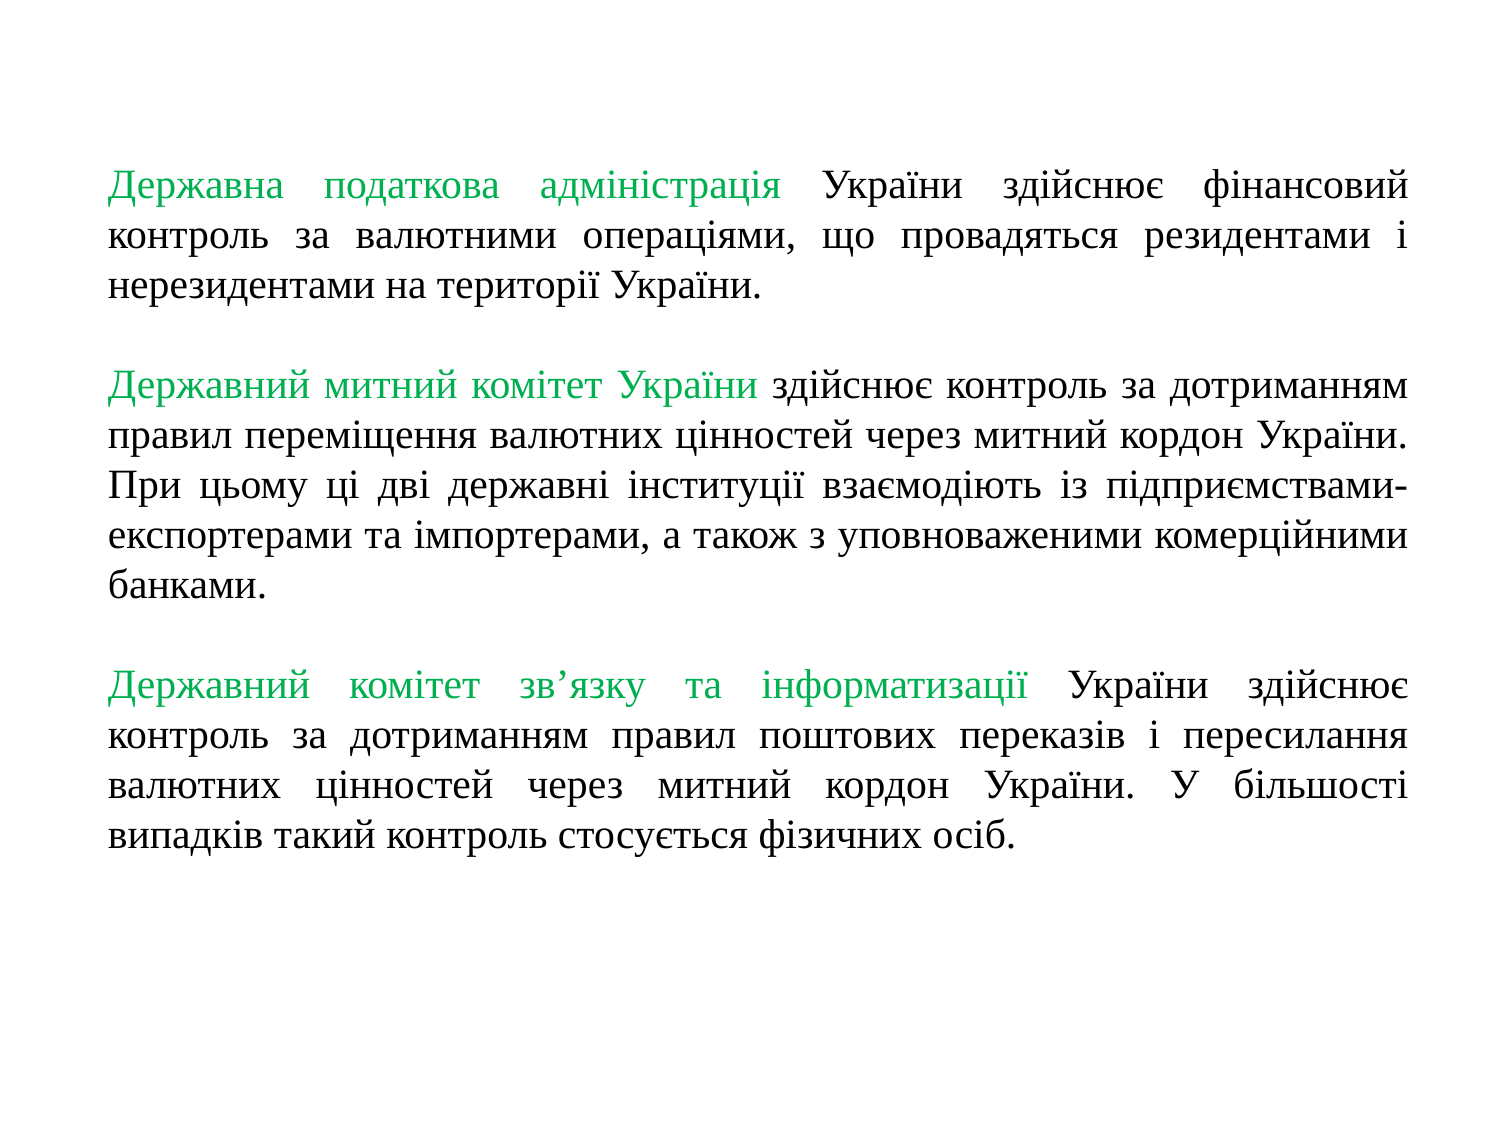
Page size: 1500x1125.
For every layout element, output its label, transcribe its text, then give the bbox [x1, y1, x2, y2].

text_box Державна податкова адміністрація України здійснює фінансовий контроль за валютними операціями, що провадяться резидентами і нерезидентами на території України. Державний митний комітет України здійснює контроль за дотриманням правил переміщення валютних цінностей через митний кордон України. При цьому ці дві державні інституції взаємодіють із підприємствами-експортерами та імпортерами, а також з уповноваженими комерційними банками. Державний комітет зв’язку та інформатизації України здійснює контроль за дотриманням правил поштових переказів і пересилання валютних цінностей через митний кордон України. У більшості випадків такий контроль стосується фізичних осіб. [93, 149, 1424, 915]
